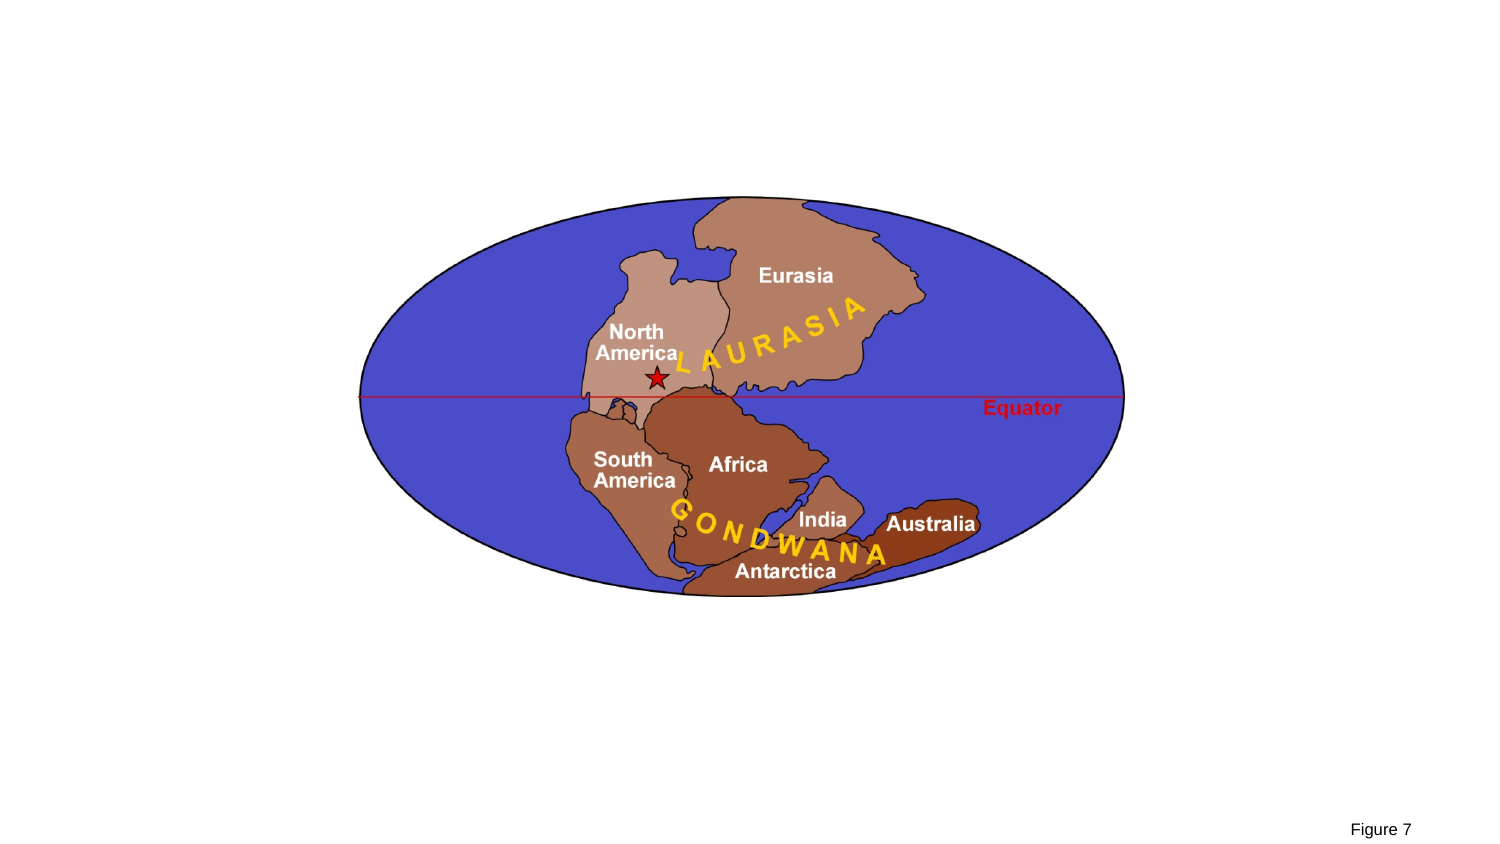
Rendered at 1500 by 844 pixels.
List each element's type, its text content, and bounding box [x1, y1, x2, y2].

picture [356, 196, 1125, 597]
text_box Figure 7 [1262, 811, 1500, 844]
